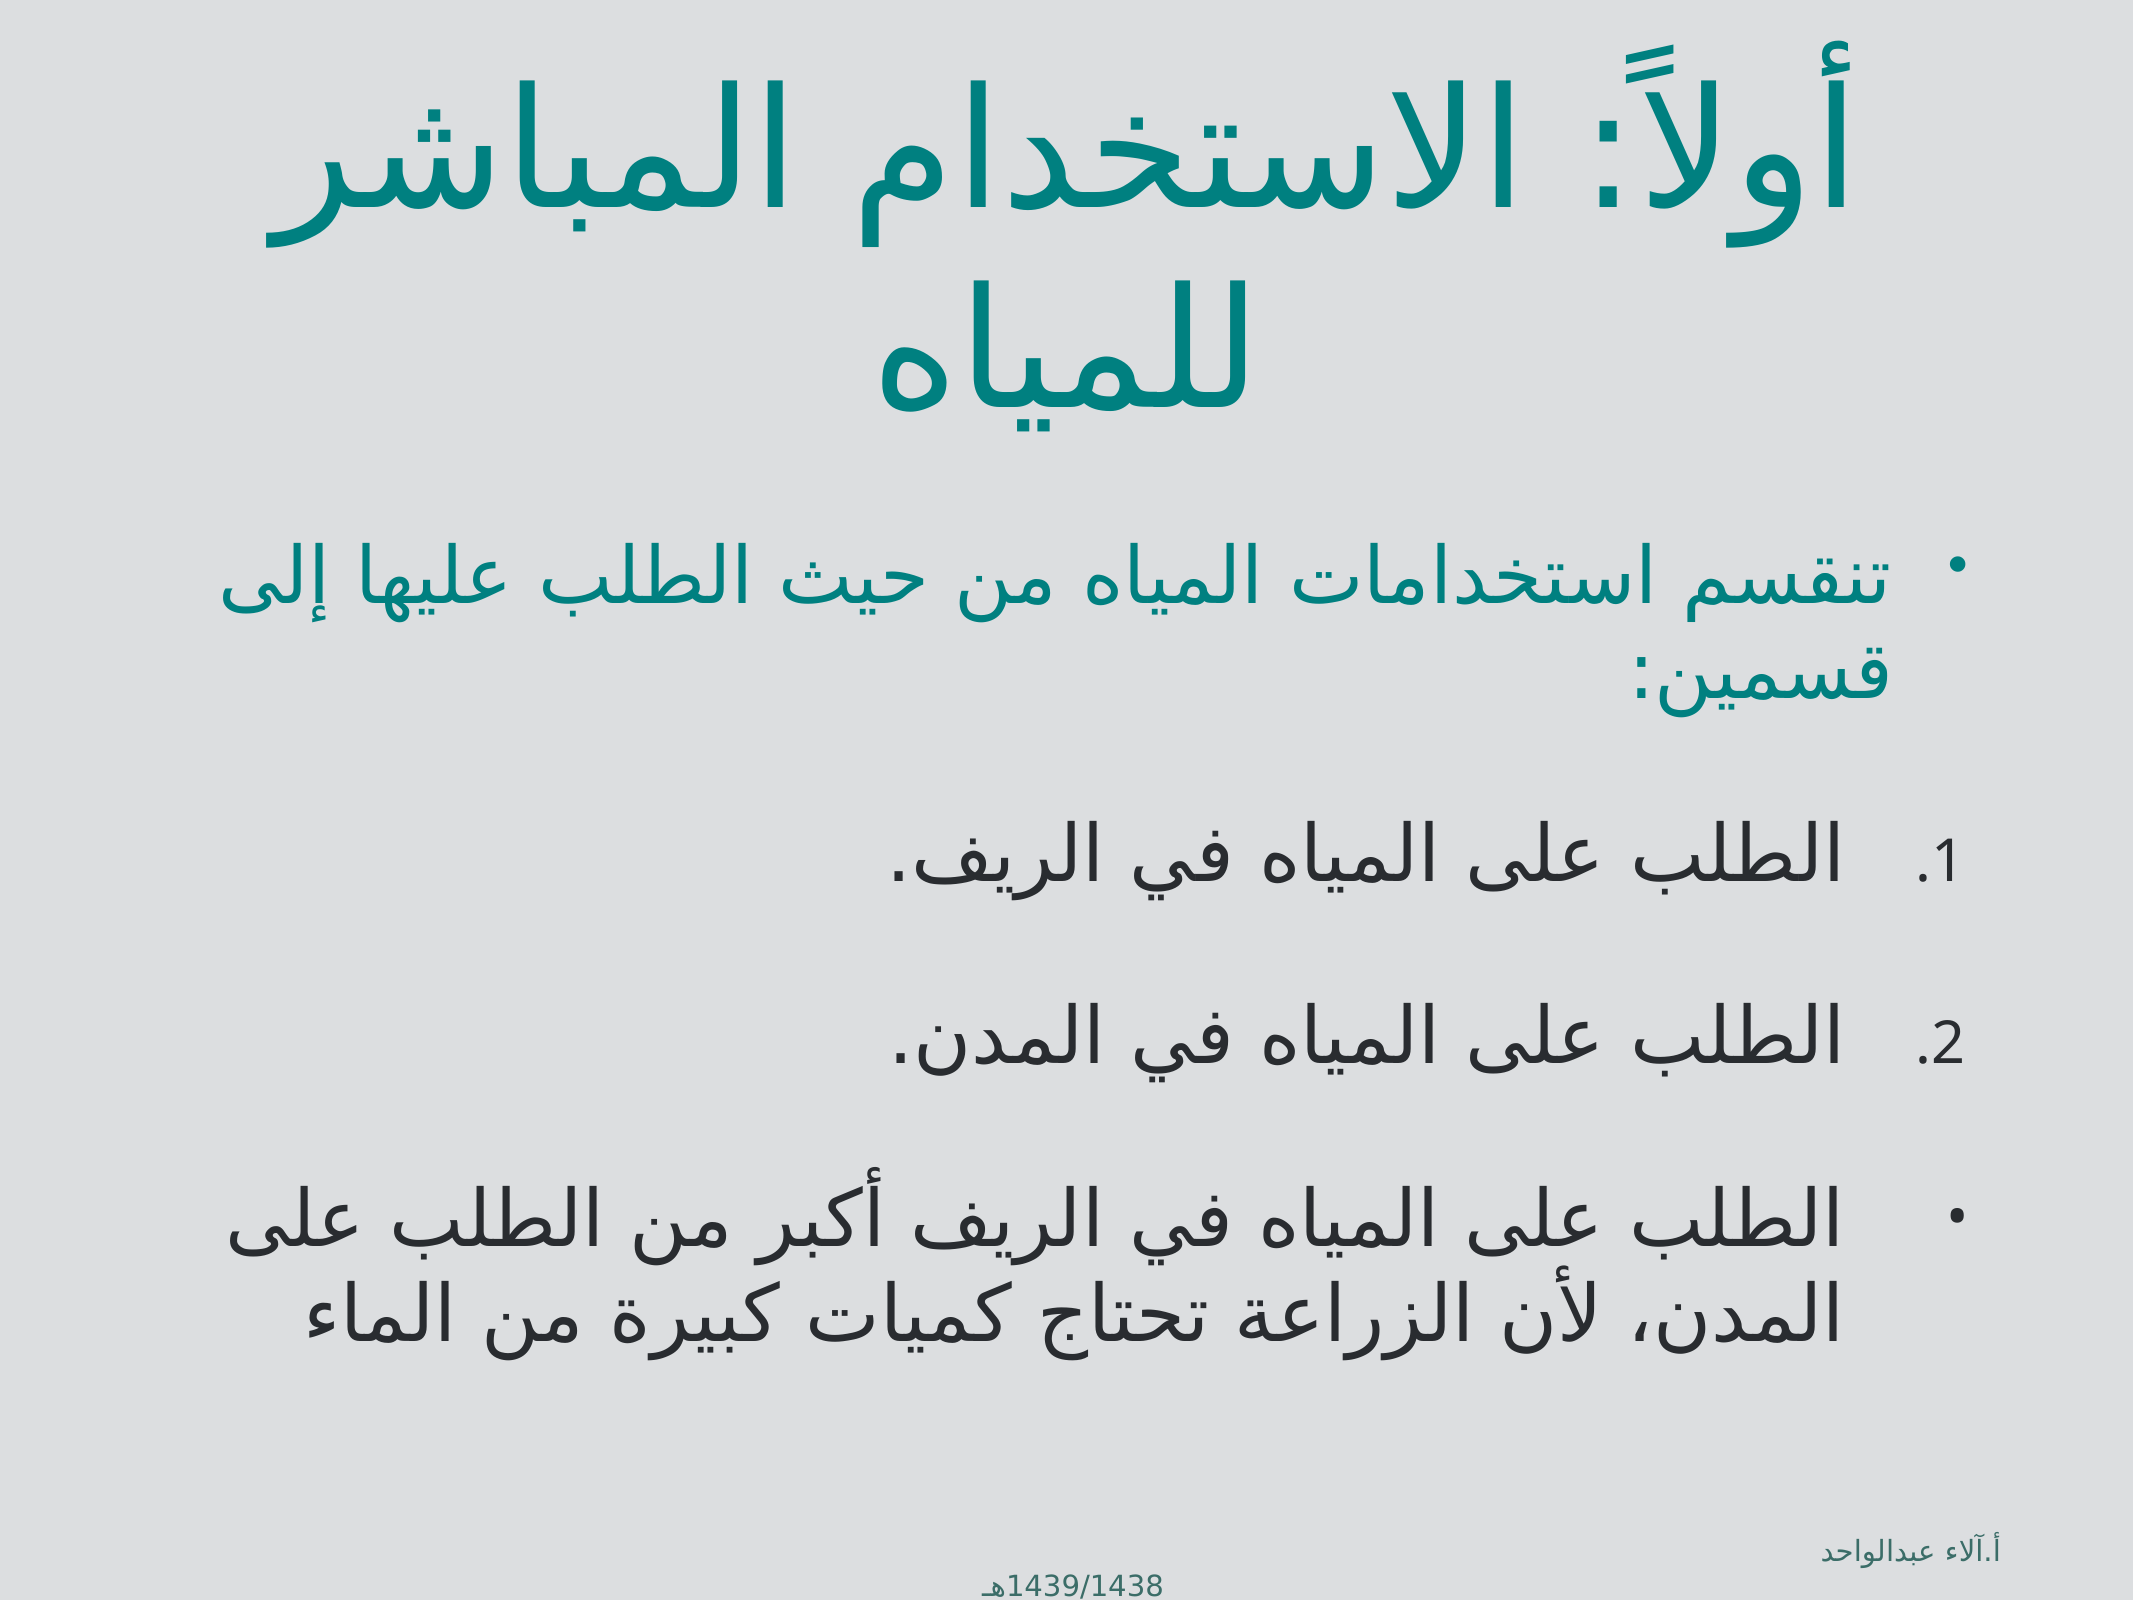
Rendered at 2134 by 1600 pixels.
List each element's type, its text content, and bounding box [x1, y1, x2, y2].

text_box أ.آلاء عبدالواحد 1439/1438هـ [104, 1524, 2042, 1600]
list تنقسم استخدامات المياه من حيث الطلب عليها إلى قسمين: الطلب على المياه في الريف. الطلب على المياه في المدن. الطلب على المياه في الريف أكبر من الطلب على المدن، لأن الزراعة تحتاج كميات كبيرة من الماء [155, 424, 1978, 1457]
title أولاً: الاستخدام المباشر للمياه [155, 66, 1978, 416]
